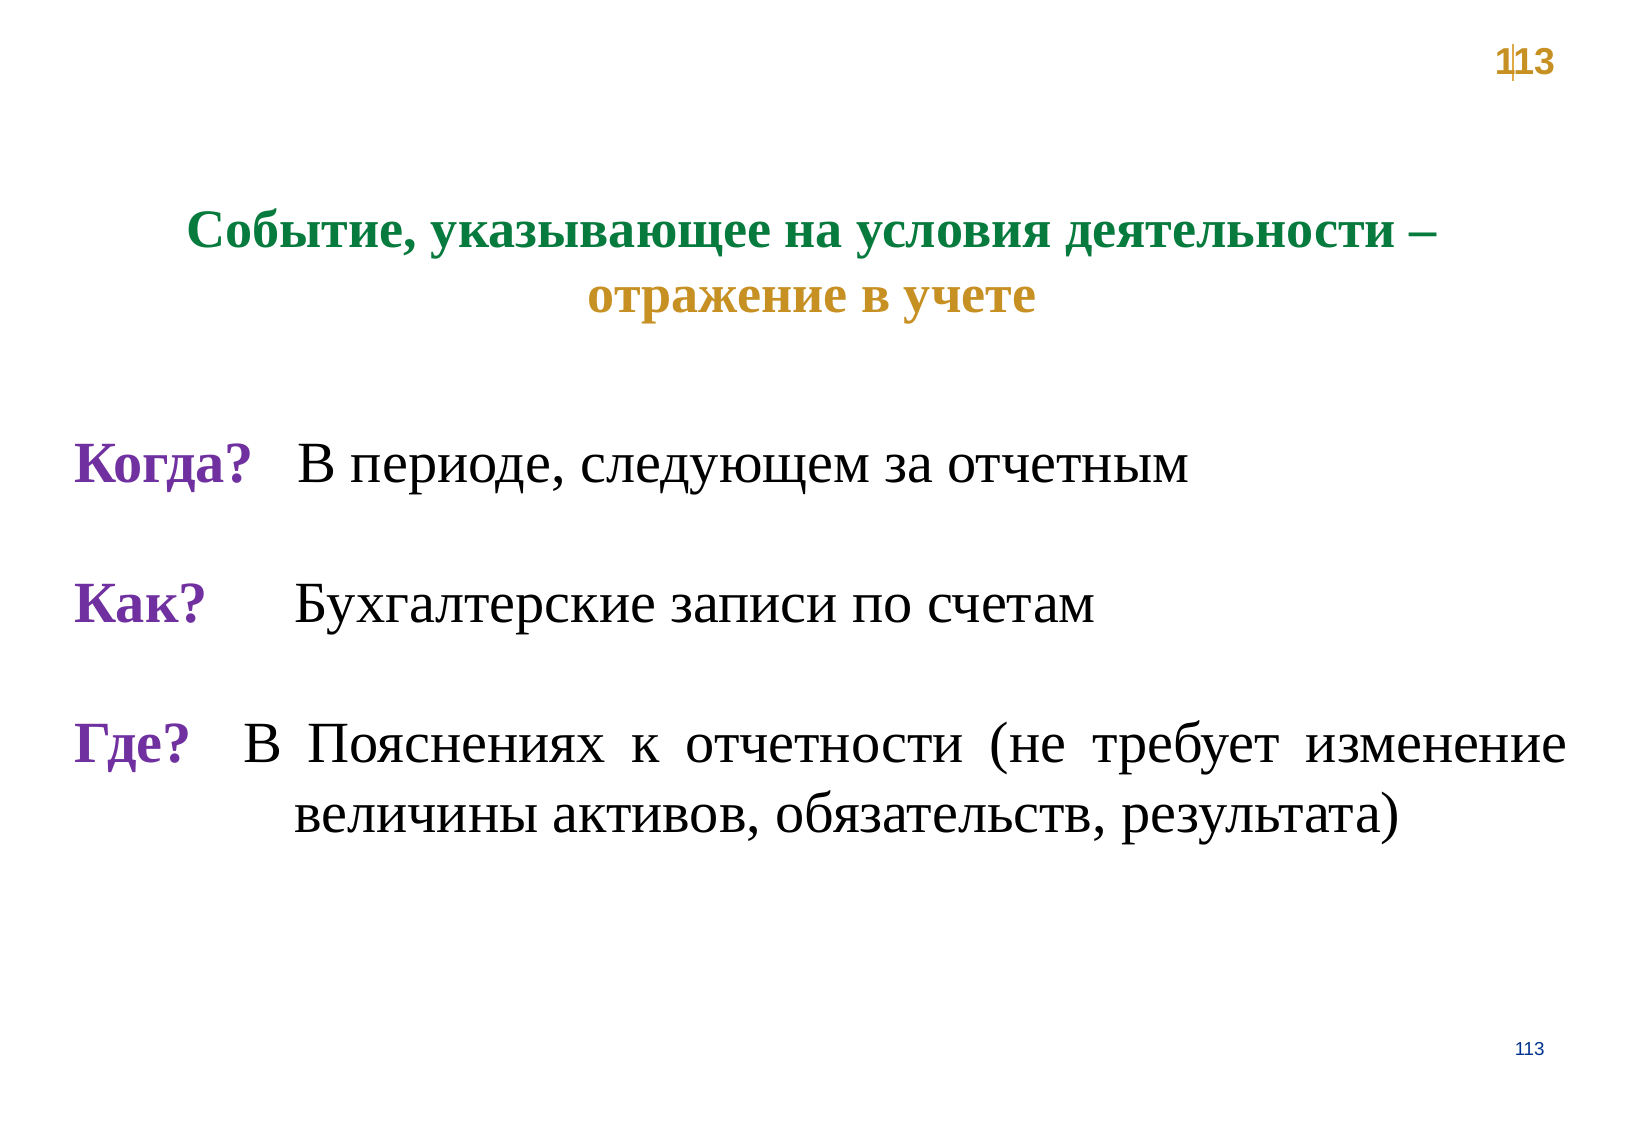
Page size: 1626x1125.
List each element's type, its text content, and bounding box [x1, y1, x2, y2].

slide_number 113 [1479, 29, 1583, 90]
text_box Событие, указывающее на условия деятельности – отражение в учете [85, 186, 1539, 341]
text_box Когда? В периоде, следующем за отчетным Как? Бухгалтерские записи по счетам Где? В Пояснениях к отчетности (не требует изменение величины активов, обязательств, результата) [59, 416, 1583, 1012]
